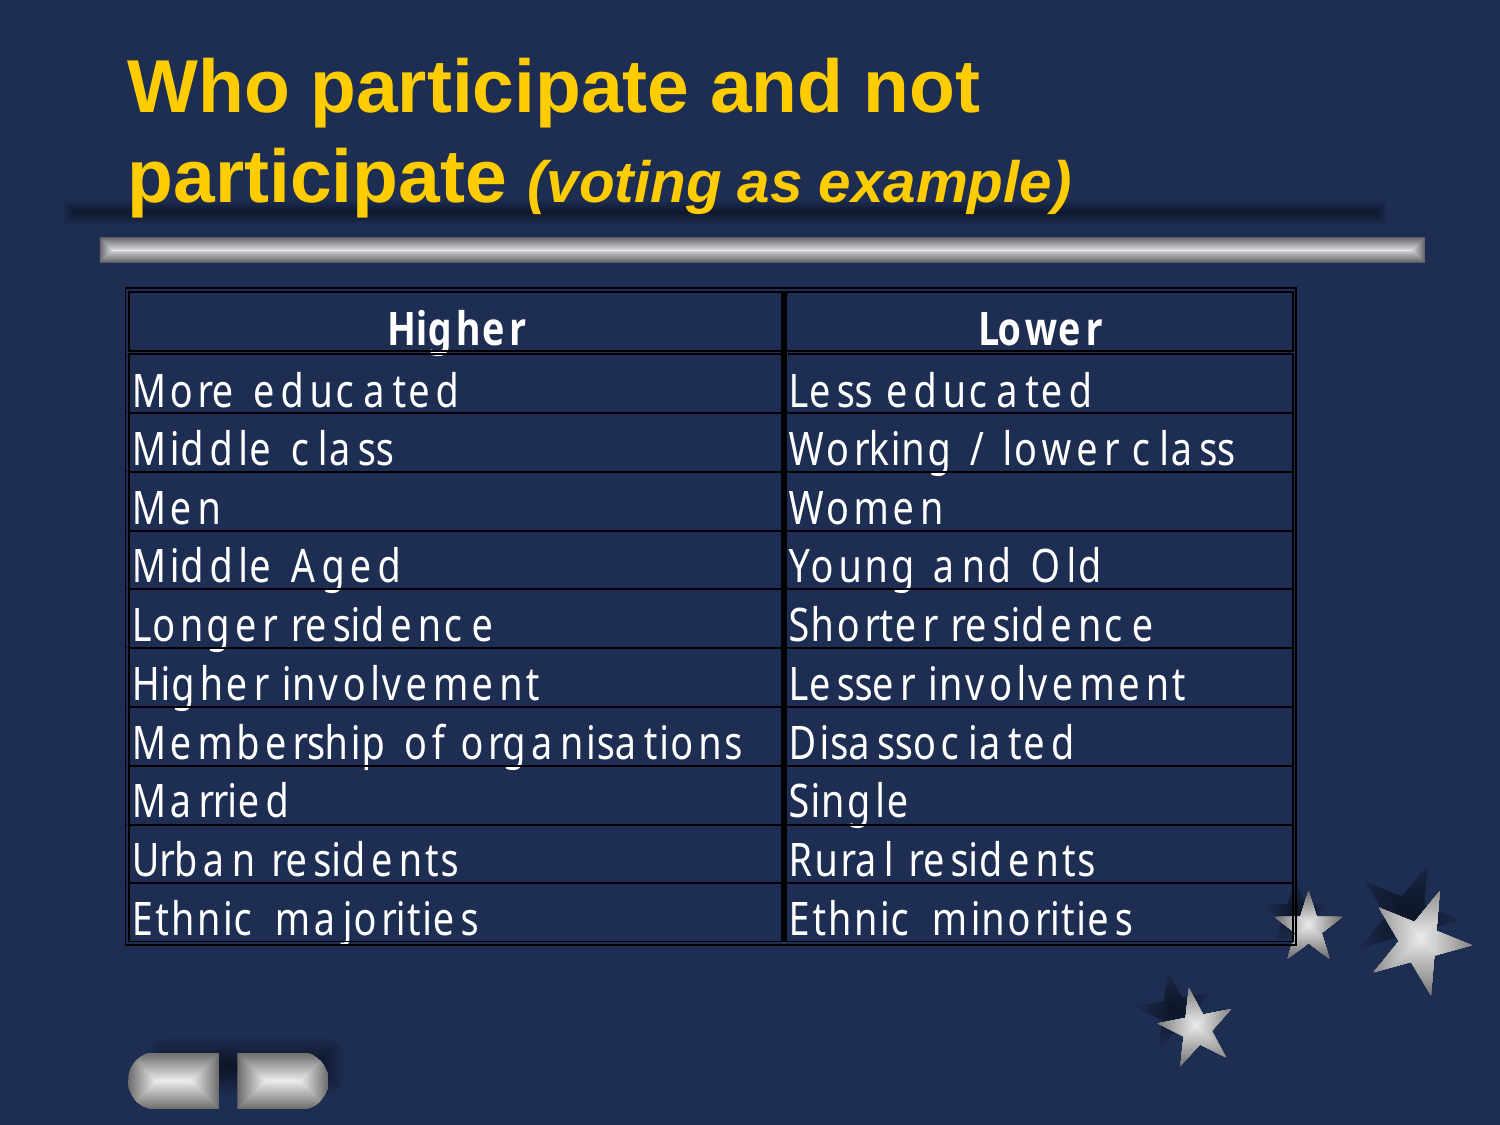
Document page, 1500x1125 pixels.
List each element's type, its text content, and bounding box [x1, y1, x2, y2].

title Who participate and not participate (voting as example) [112, 37, 1388, 225]
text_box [124, 287, 1500, 1000]
